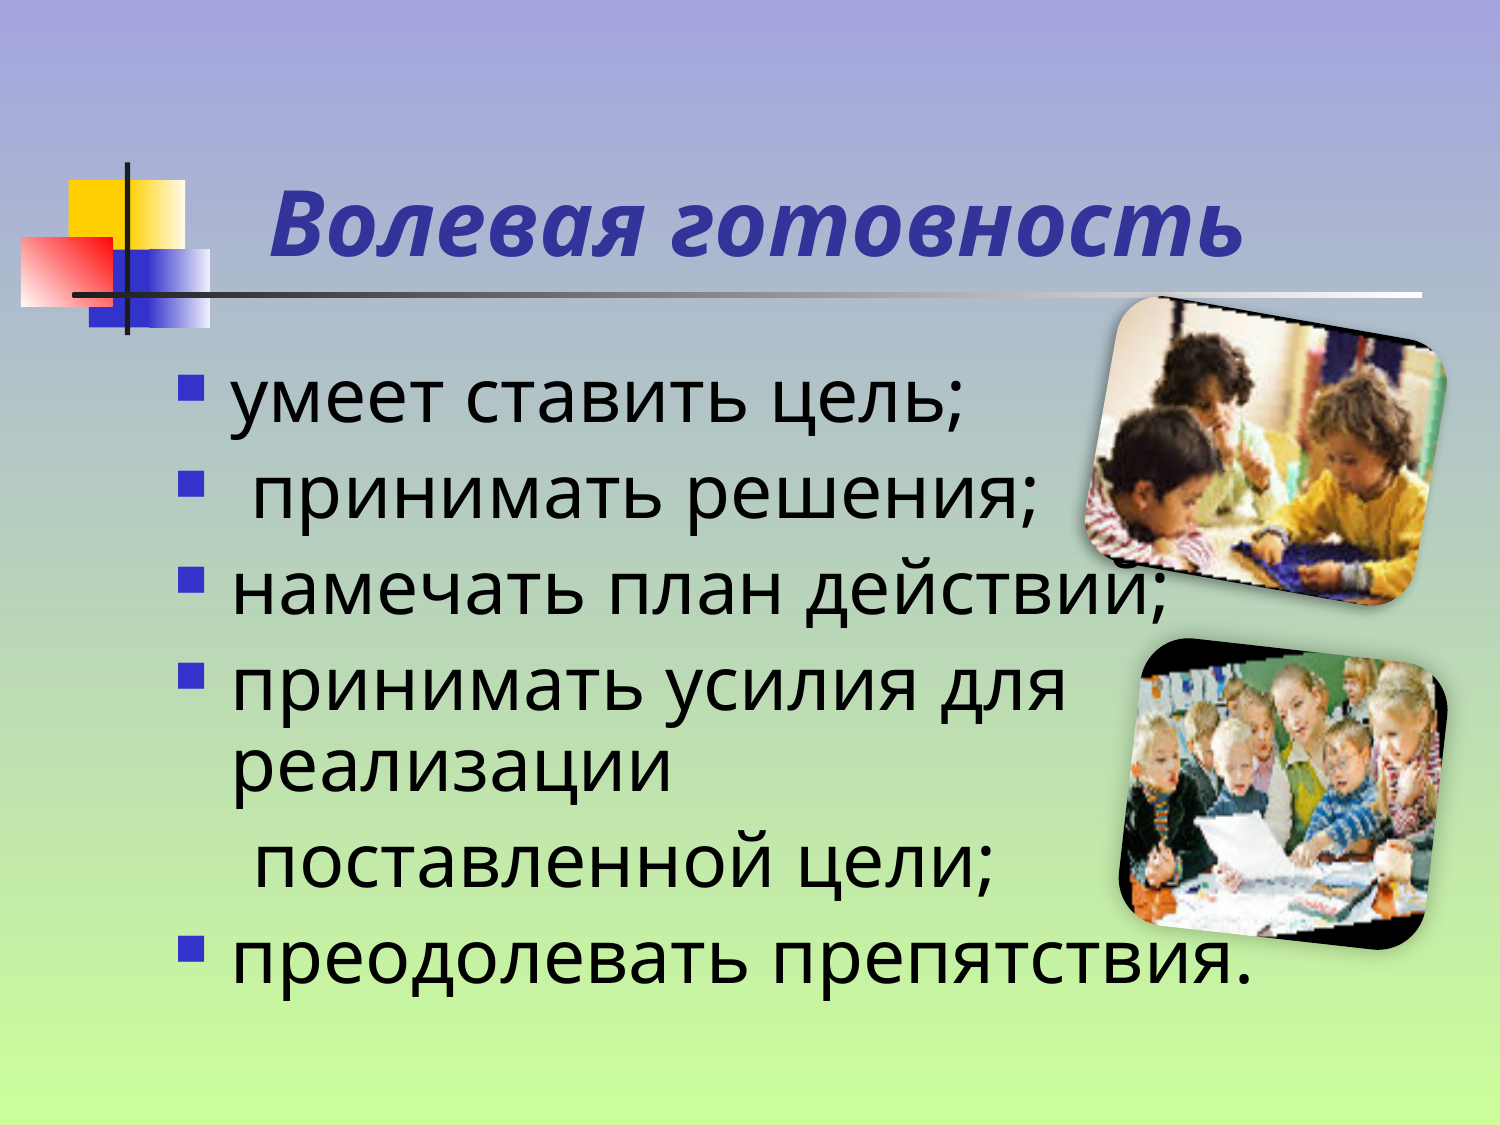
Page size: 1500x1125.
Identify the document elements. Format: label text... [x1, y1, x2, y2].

picture [1128, 649, 1438, 939]
picture [1084, 467, 1093, 545]
picture [1330, 598, 1396, 606]
list умеет ставить цель; принимать решения; намечать план действий; принимать усилия для реализации поставленной цели; преодолевать препятствия. [159, 349, 1435, 1026]
title Волевая готовность [253, 42, 1500, 283]
picture [1098, 296, 1434, 587]
picture [1437, 355, 1447, 445]
